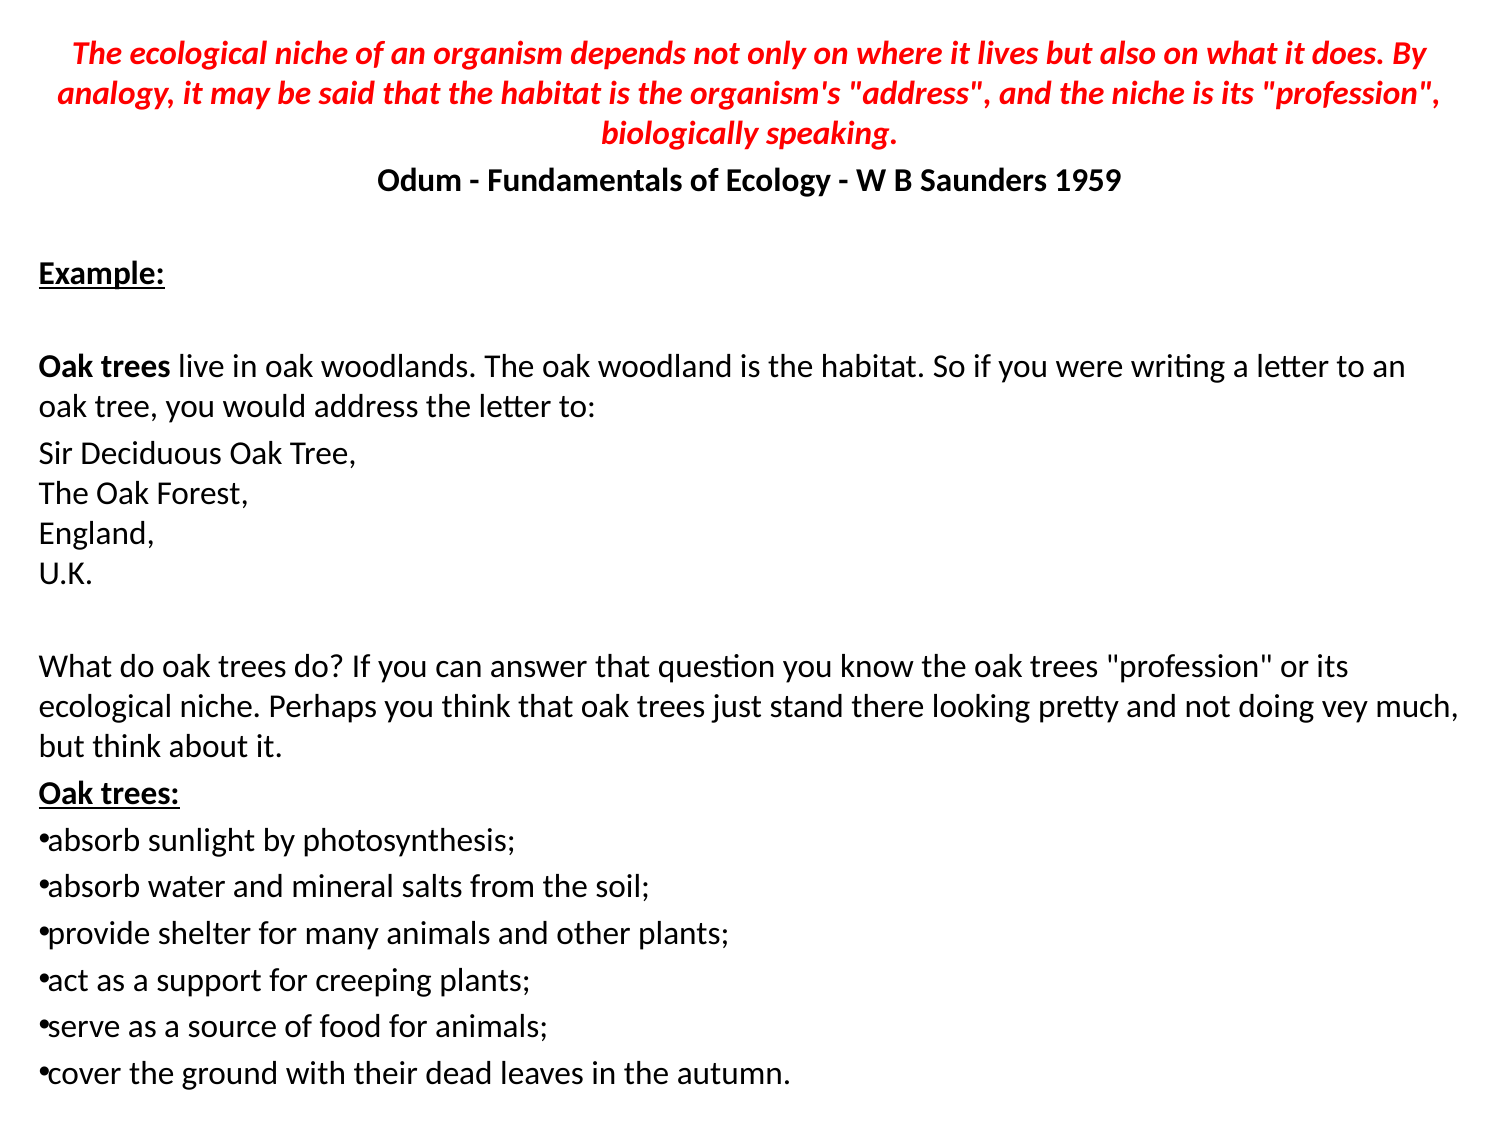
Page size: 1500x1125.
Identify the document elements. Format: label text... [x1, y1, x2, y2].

list The ecological niche of an organism depends not only on where it lives but also on what it does. By analogy, it may be said that the habitat is the organism's "address", and the niche is its "profession", biologically speaking. Odum - Fundamentals of Ecology - W B Saunders 1959 Example: Oak trees live in oak woodlands. The oak woodland is the habitat. So if you were writing a letter to an oak tree, you would address the letter to: Sir Deciduous Oak Tree, The Oak Forest, England, U.K. What do oak trees do? If you can answer that question you know the oak trees "profession" or its ecological niche. Perhaps you think that oak trees just stand there looking pretty and not doing vey much, but think about it. Oak trees: absorb sunlight by photosynthesis; absorb water and mineral salts from the soil; provide shelter for many animals and other plants; act as a support for creeping plants; serve as a source of food for animals; cover the ground with their dead leaves in the autumn. [23, 23, 1477, 1102]
